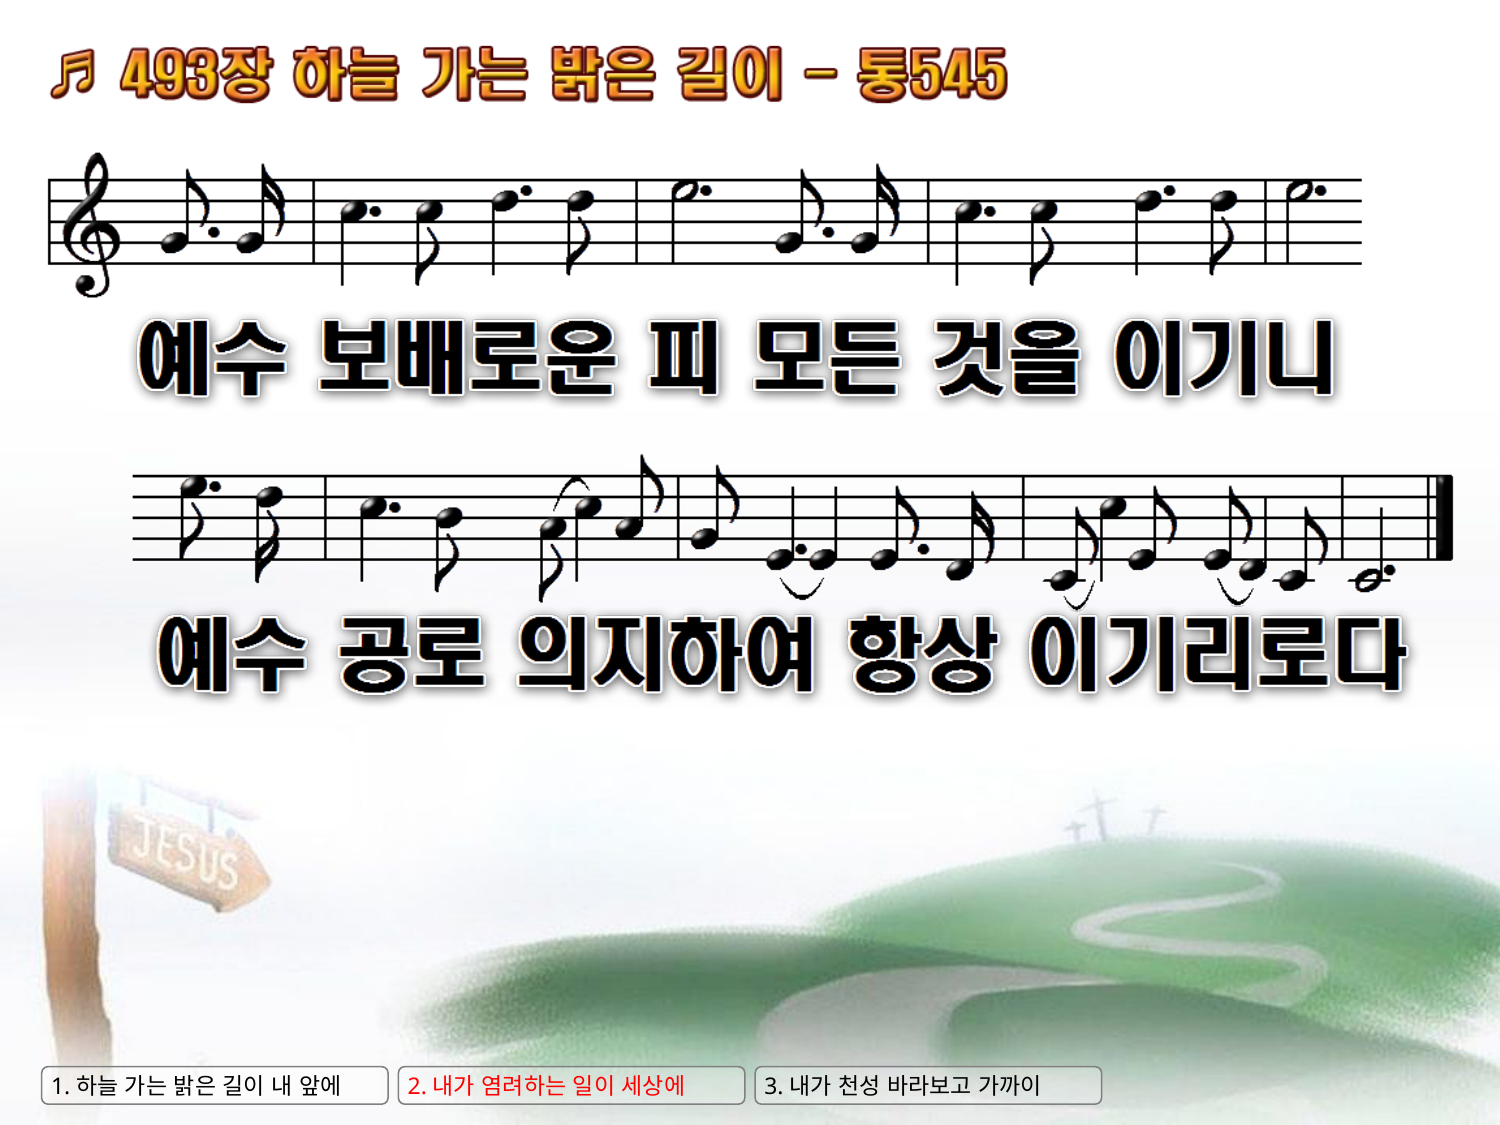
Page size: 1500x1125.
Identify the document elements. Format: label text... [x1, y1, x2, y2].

text_box 3.내가 천성 바라보고 가까이 [755, 1066, 1102, 1105]
text_box 2.내가 염려하는 일이 세상에 [398, 1066, 745, 1105]
text_box 1.하늘 가는 밝은 길이 내 앞에 [41, 1066, 389, 1105]
picture [0, 0, 1500, 1125]
